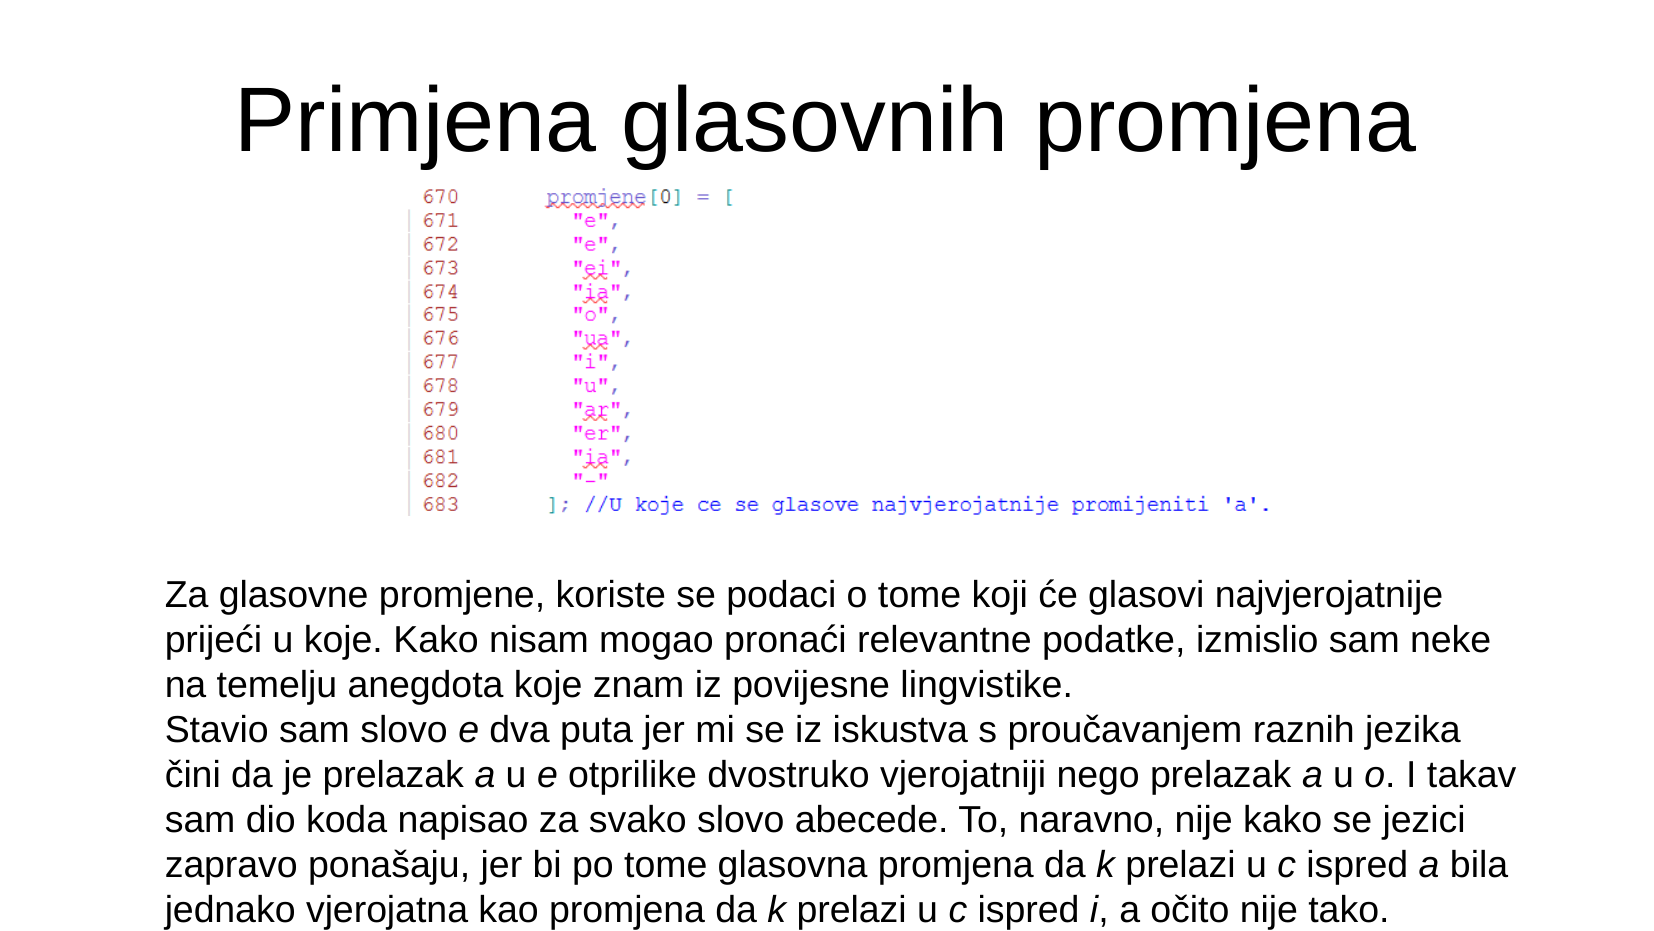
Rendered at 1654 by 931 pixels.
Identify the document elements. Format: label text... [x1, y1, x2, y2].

picture [401, 187, 1275, 517]
text_box Za glasovne promjene, koriste se podaci o tome koji će glasovi najvjerojatnije prijeći u koje. Kako nisam mogao pronaći relevantne podatke, izmislio sam neke na temelju anegdota koje znam iz povijesne lingvistike. Stavio sam slovo e dva puta jer mi se iz iskustva s proučavanjem raznih jezika čini da je prelazak a u e otprilike dvostruko vjerojatniji nego prelazak a u o. I takav sam dio koda napisao za svako slovo abecede. To, naravno, nije kako se jezici zapravo ponašaju, jer bi po tome glasovna promjena da k prelazi u c ispred a bila jednako vjerojatna kao promjena da k prelazi u c ispred i, a očito nije tako. [150, 562, 1538, 913]
title Primjena glasovnih promjena [82, 37, 1571, 192]
